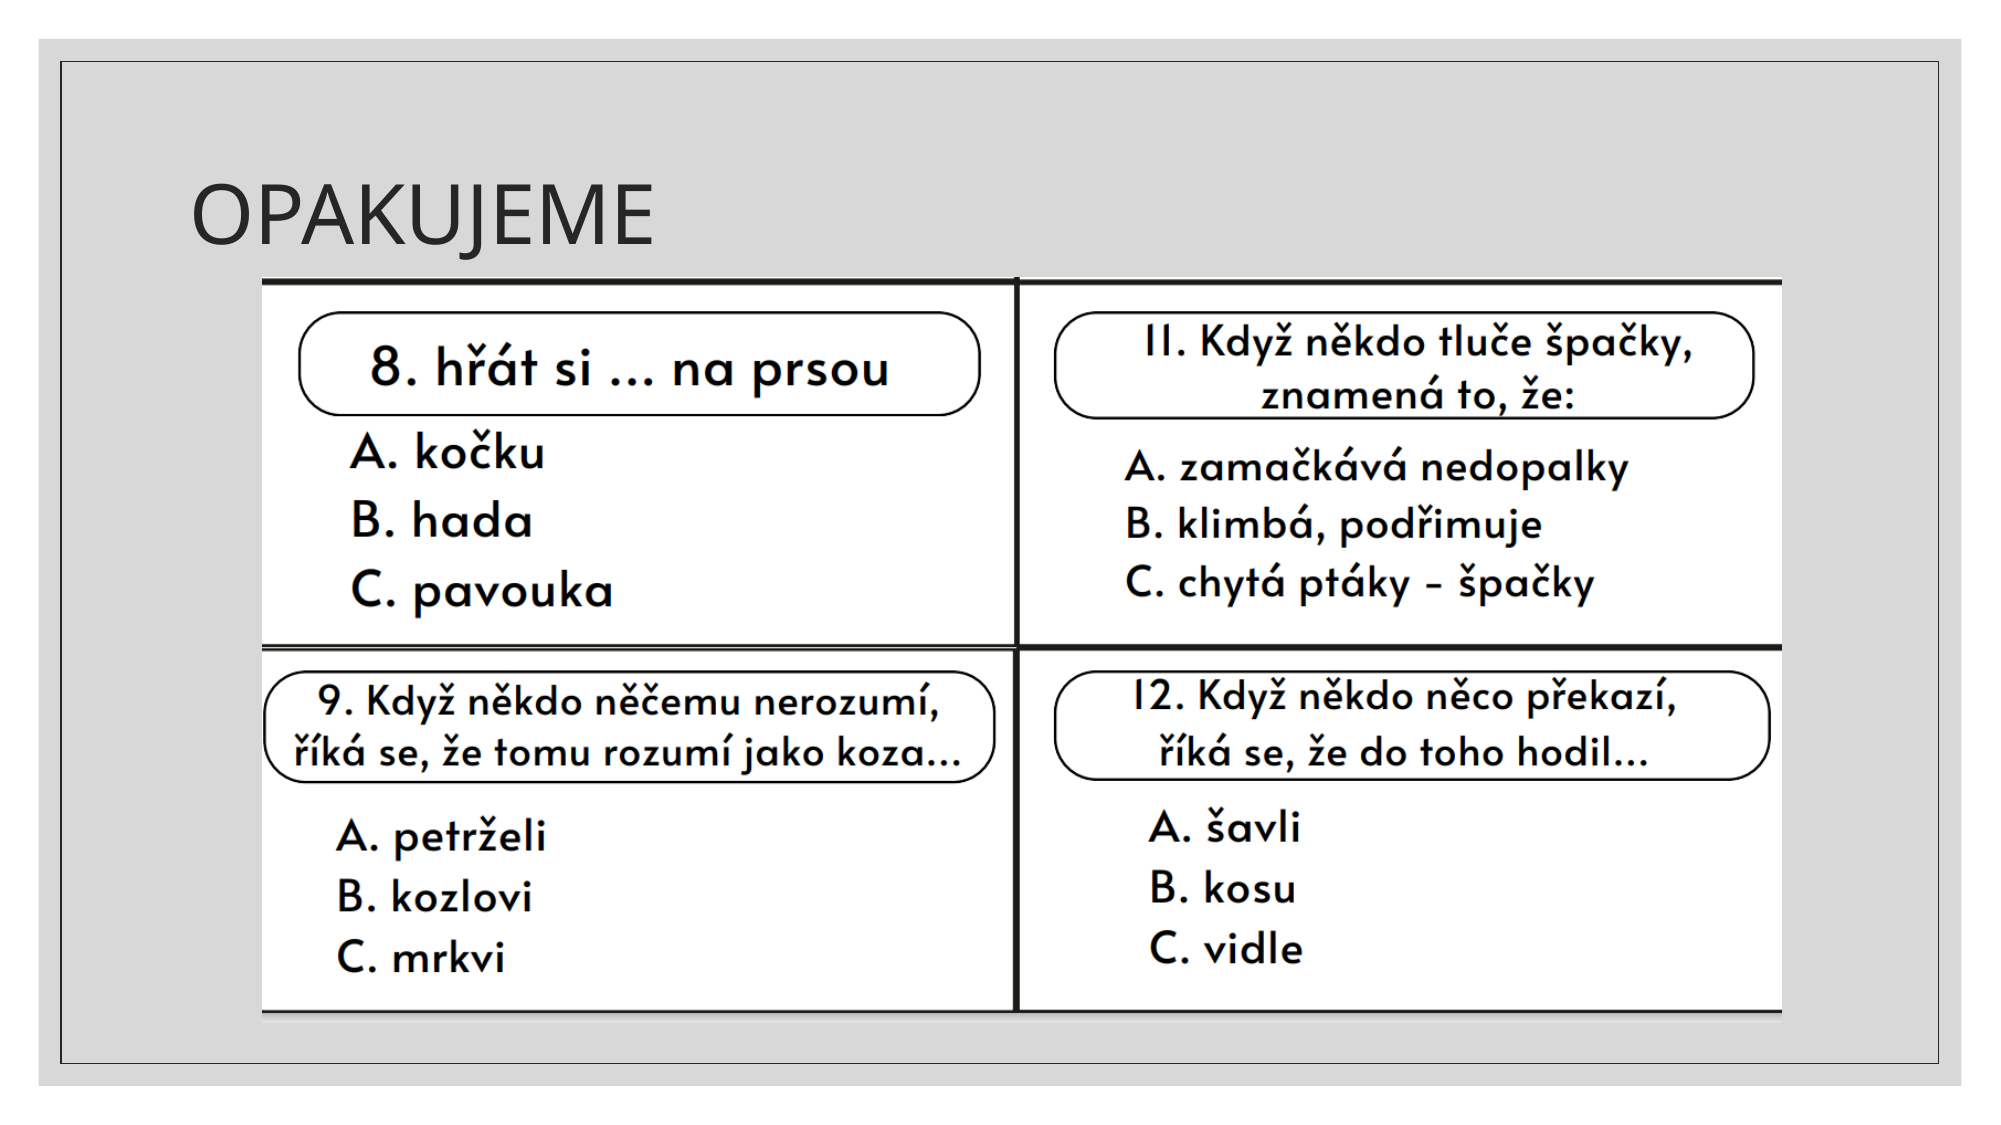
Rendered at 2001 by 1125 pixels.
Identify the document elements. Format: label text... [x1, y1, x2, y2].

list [262, 277, 1782, 1023]
title OPAKUJEME [174, 105, 1825, 331]
